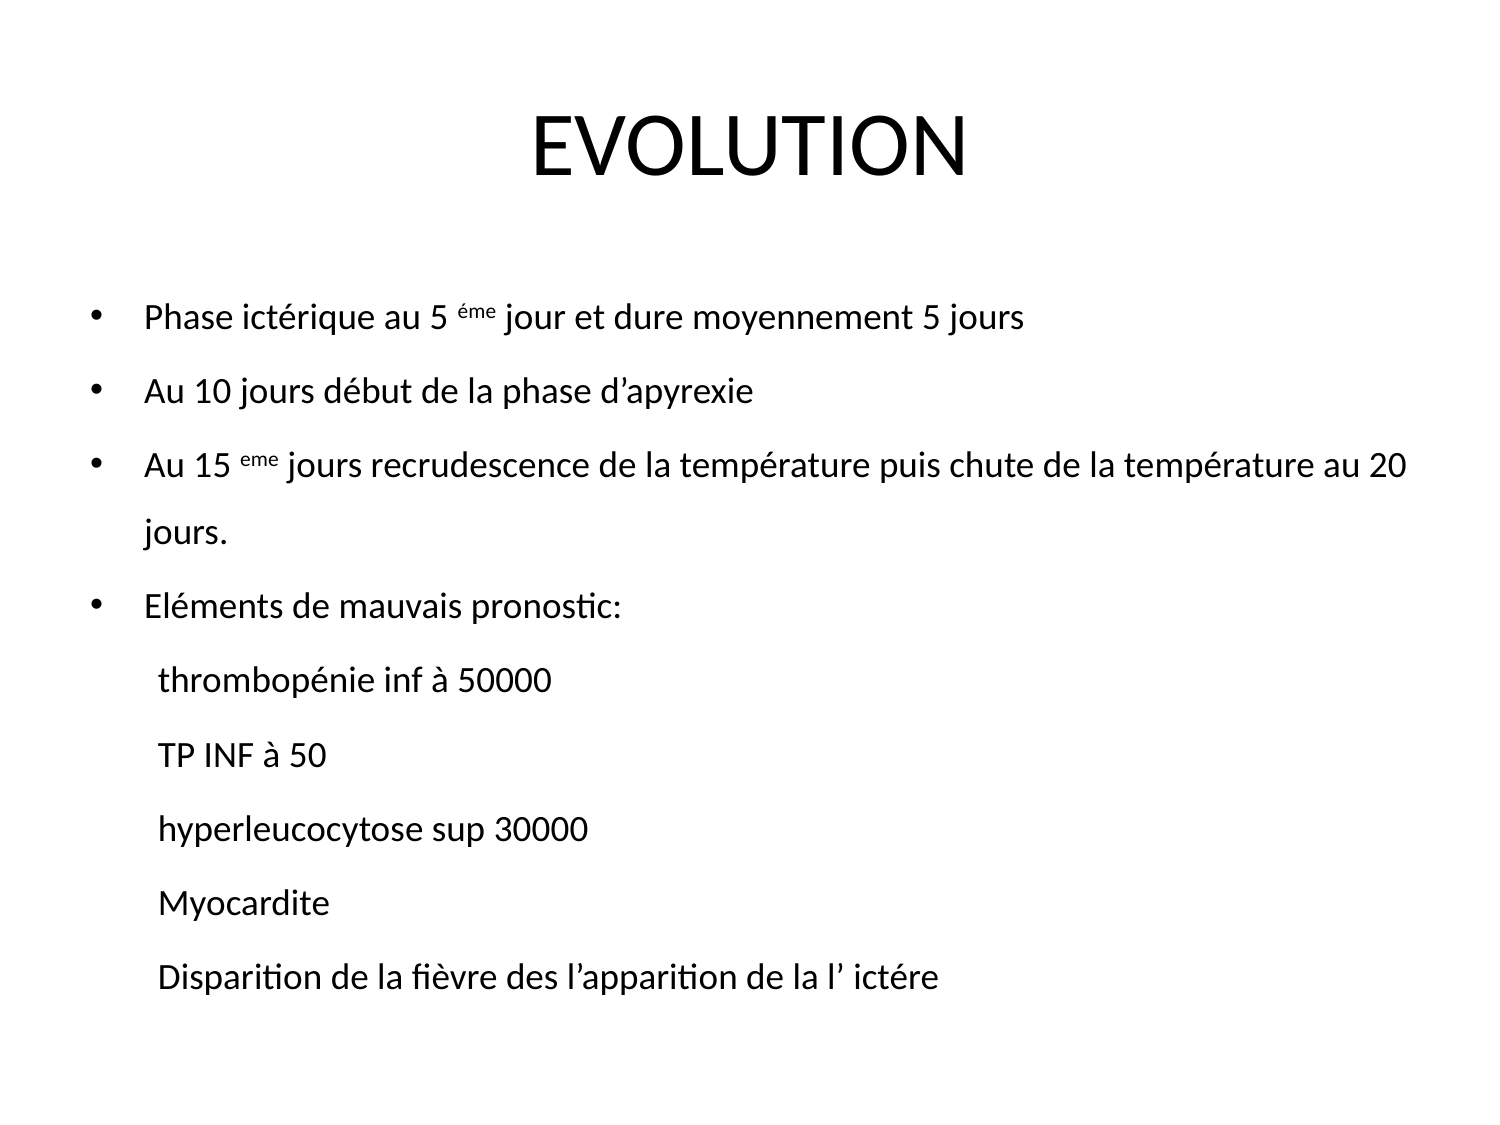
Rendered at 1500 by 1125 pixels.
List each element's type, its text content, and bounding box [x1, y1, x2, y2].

list Phase ictérique au 5 éme jour et dure moyennement 5 jours Au 10 jours début de la phase d’apyrexie Au 15 eme jours recrudescence de la température puis chute de la température au 20 jours. Eléments de mauvais pronostic: thrombopénie inf à 50000 TP INF à 50 hyperleucocytose sup 30000 Myocardite Disparition de la fièvre des l’apparition de la l’ ictére [75, 262, 1425, 1005]
title EVOLUTION [75, 45, 1425, 233]
